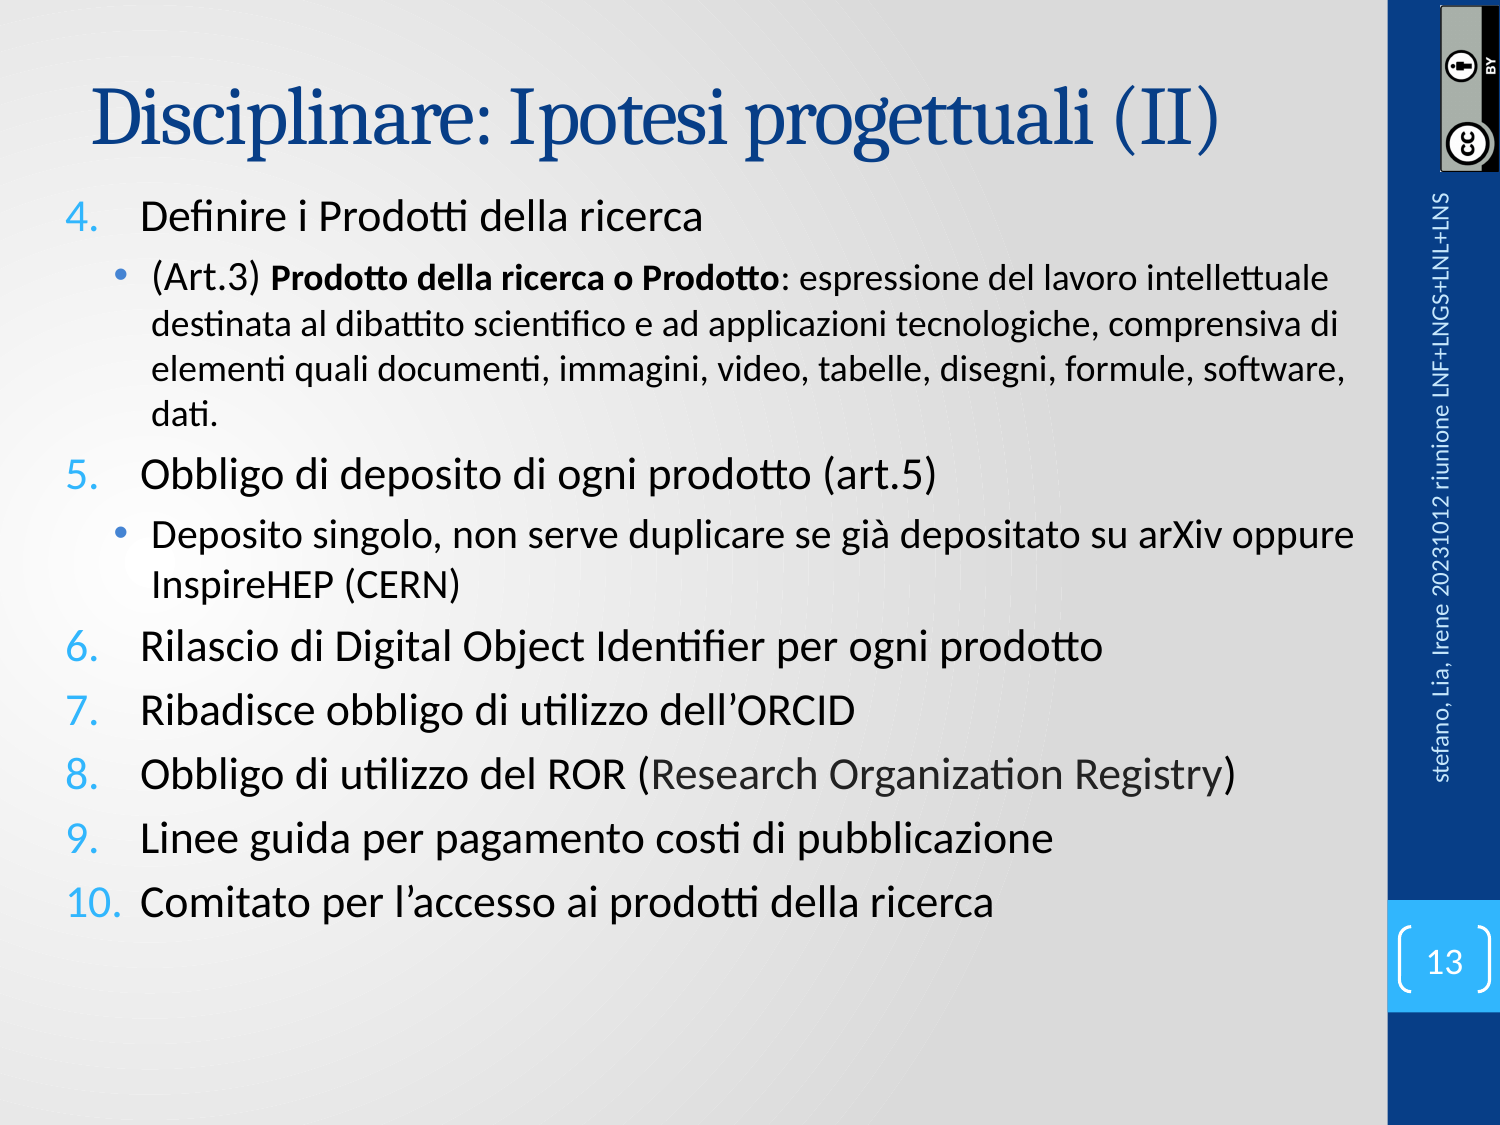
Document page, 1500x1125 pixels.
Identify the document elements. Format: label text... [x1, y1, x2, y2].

footer stefano, Lia, Irene 20231012 riunione LNF+LNGS+LNL+LNS [1408, 178, 1469, 889]
title Disciplinare: Ipotesi progettuali (II) [75, 45, 1372, 178]
list Definire i Prodotti della ricerca (Art.3) Prodotto della ricerca o Prodotto: espressione del lavoro intellettuale destinata al dibattito scientifico e ad applicazioni tecnologiche, comprensiva di elementi quali documenti, immagini, video, tabelle, disegni, formule, software, dati. Obbligo di deposito di ogni prodotto (art.5) Deposito singolo, non serve duplicare se già depositato su arXiv oppure InspireHEP (CERN) Rilascio di Digital Object Identifier per ogni prodotto Ribadisce obbligo di utilizzo dell’ORCID Obbligo di utilizzo del ROR (Research Organization Registry) Linee guida per pagamento costi di pubblicazione Comitato per l’accesso ai prodotti della ricerca [31, 178, 1400, 1080]
picture [1441, 6, 1499, 172]
slide_number 13 [1400, 925, 1492, 994]
